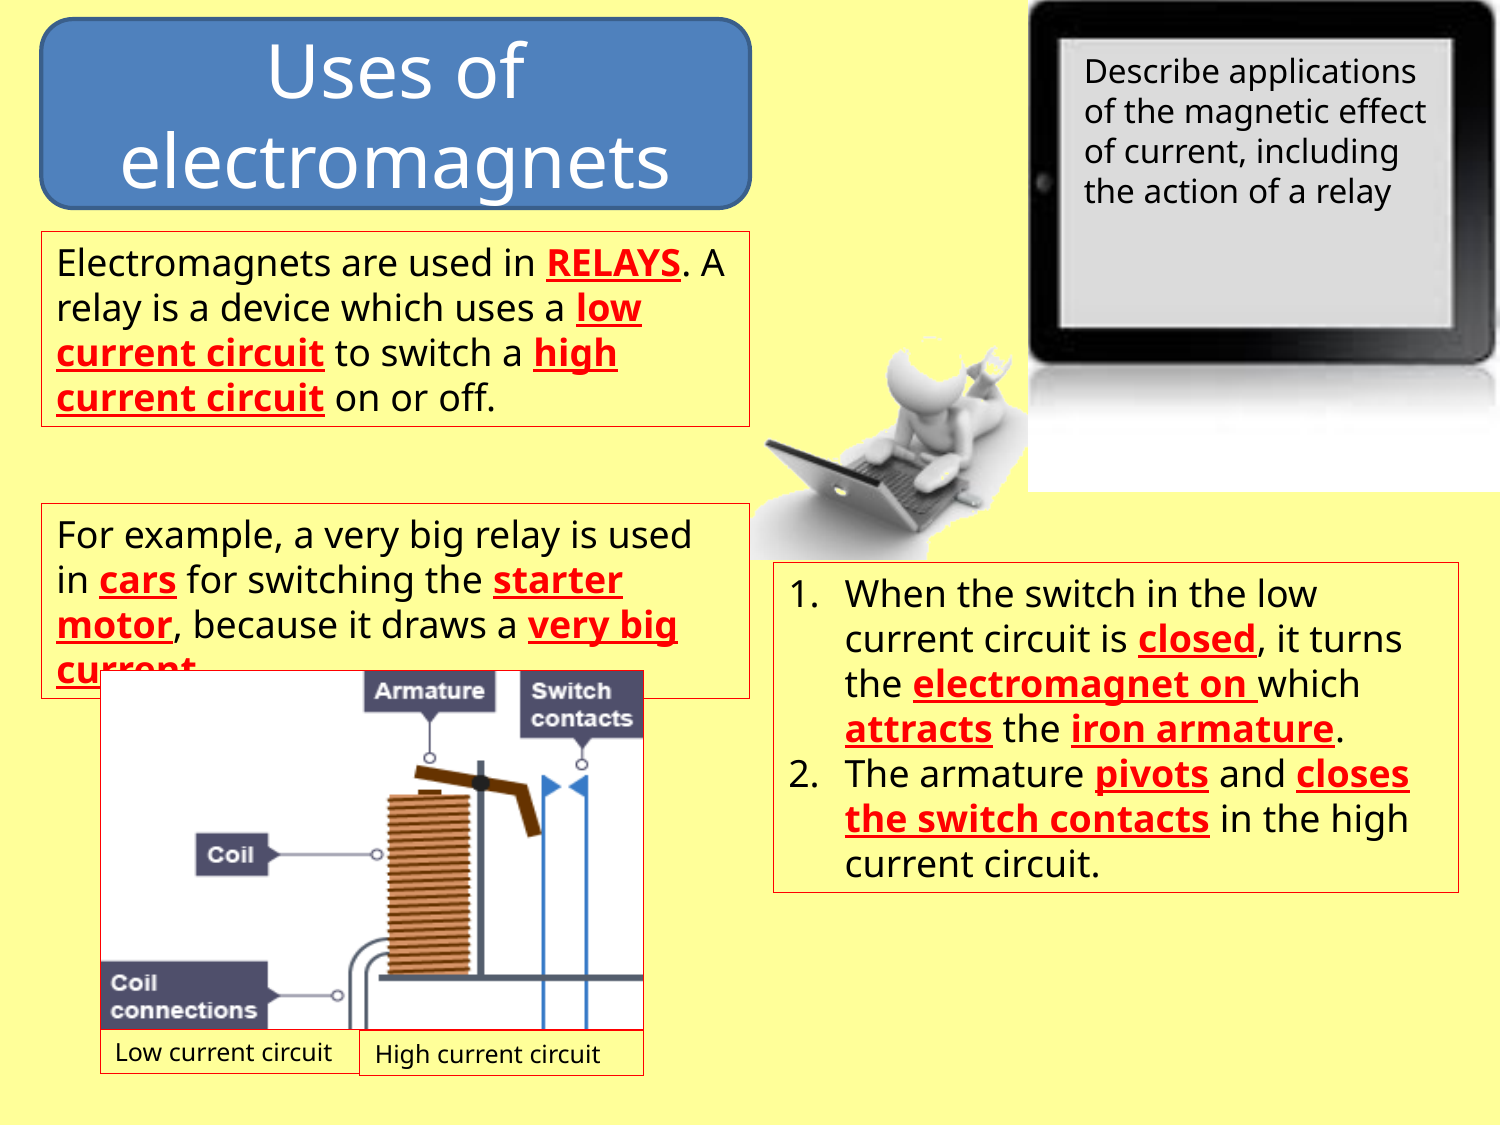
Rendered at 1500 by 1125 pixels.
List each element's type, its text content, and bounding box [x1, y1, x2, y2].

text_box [100, 670, 644, 1077]
text_box Uses of electromagnets [39, 16, 753, 211]
text_box For example, a very big relay is used in cars for switching the starter motor, because it draws a very big current. [41, 503, 750, 699]
text_box When the switch in the low current circuit is closed, it turns the electromagnet on which attracts the iron armature. The armature pivots and closes the switch contacts in the high current circuit. [773, 562, 1459, 893]
text_box Electromagnets are used in RELAYS. A relay is a device which uses a low current circuit to switch a high current circuit on or off. [41, 231, 750, 427]
picture [749, 0, 1500, 560]
